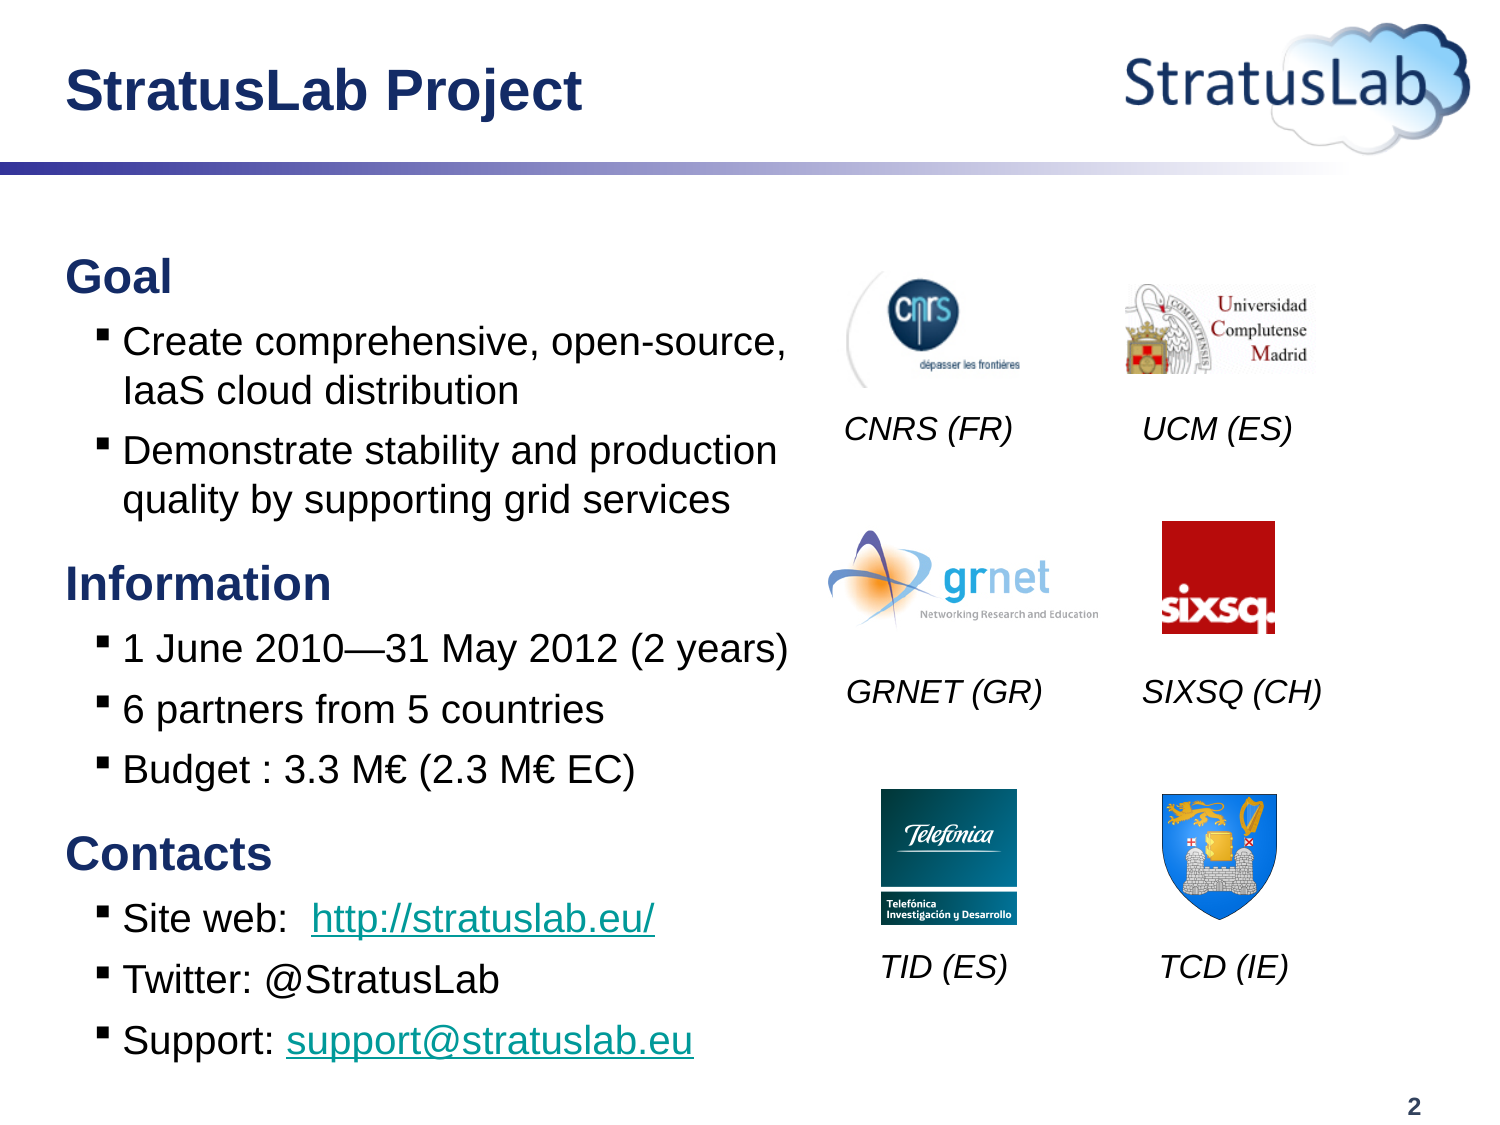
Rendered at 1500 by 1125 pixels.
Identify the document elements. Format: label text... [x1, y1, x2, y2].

title StratusLab Project [49, 12, 1113, 163]
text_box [820, 270, 1365, 994]
picture [1113, 19, 1478, 162]
list Goal Create comprehensive, open-source, IaaS cloud distribution Demonstrate stability and production quality by supporting grid services Information 1 June 2010—31 May 2012 (2 years) 6 partners from 5 countries Budget : 3.3 M€ (2.3 M€ EC) Contacts Site web: http://stratuslab.eu/ Twitter: @StratusLab Support: support@stratuslab.eu [49, 237, 1451, 1076]
